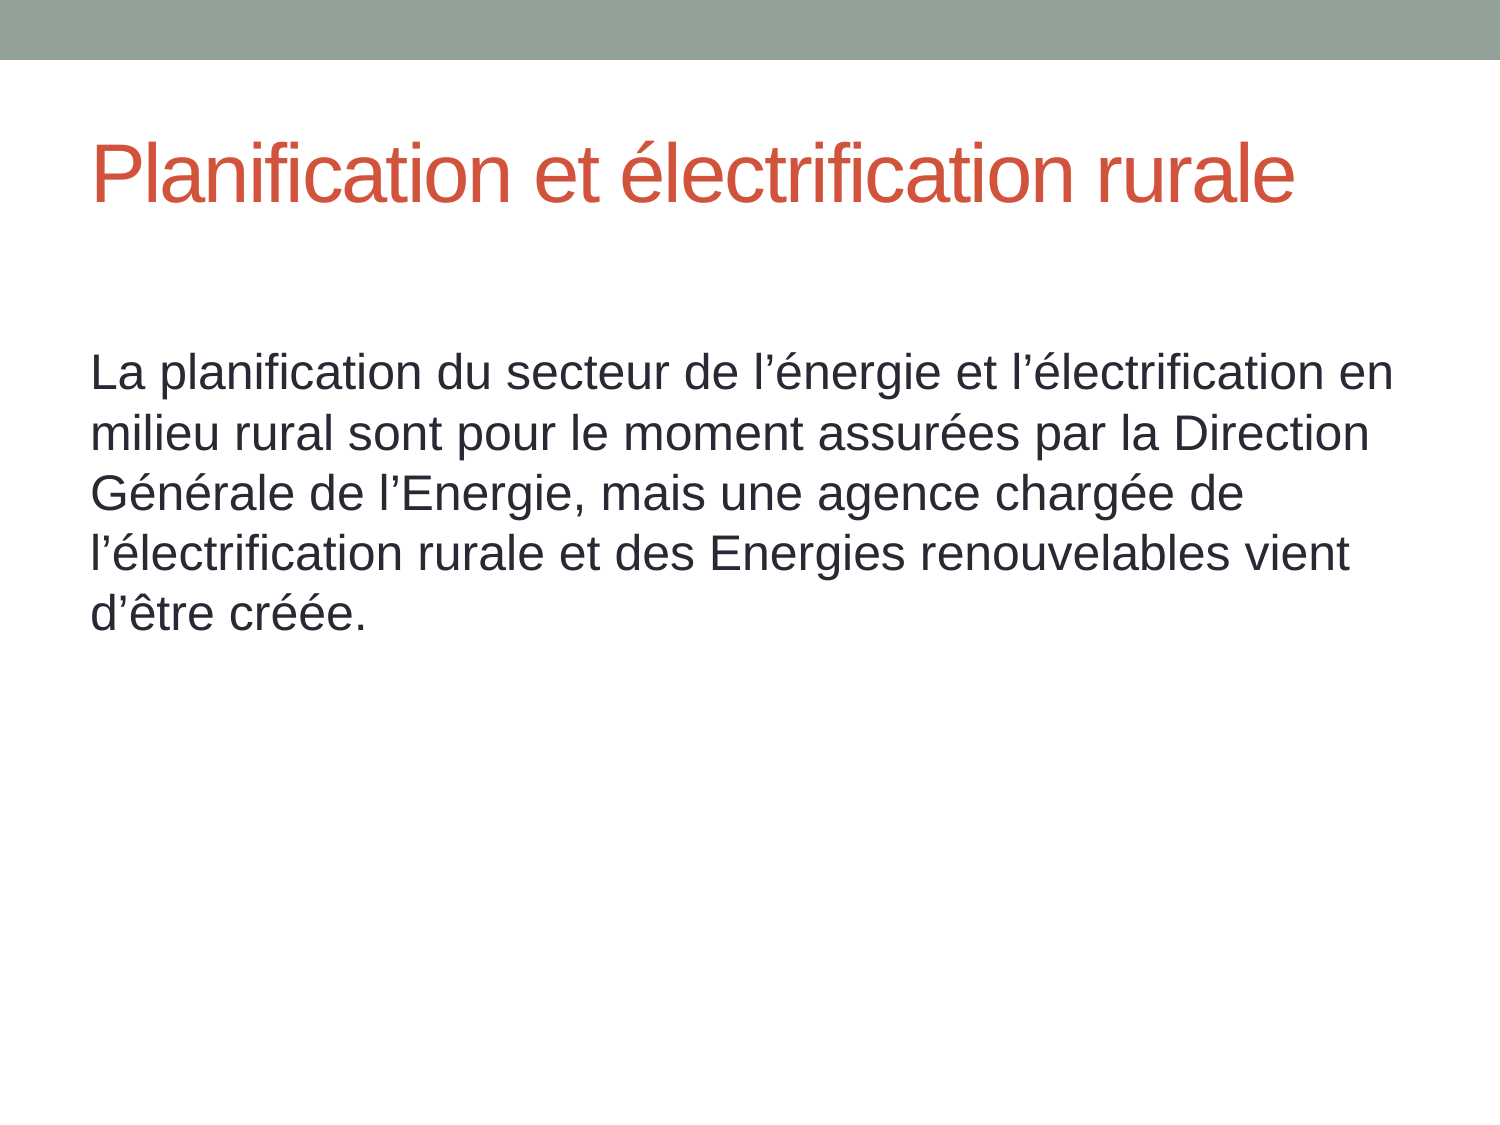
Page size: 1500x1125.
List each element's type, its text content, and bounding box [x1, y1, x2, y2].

title Planification et électrification rurale [75, 87, 1425, 250]
list La planification du secteur de l’énergie et l’électrification en milieu rural sont pour le moment assurées par la Direction Générale de l’Energie, mais une agence chargée de l’électrification rurale et des Energies renouvelables vient d’être créée. [75, 262, 1425, 1063]
